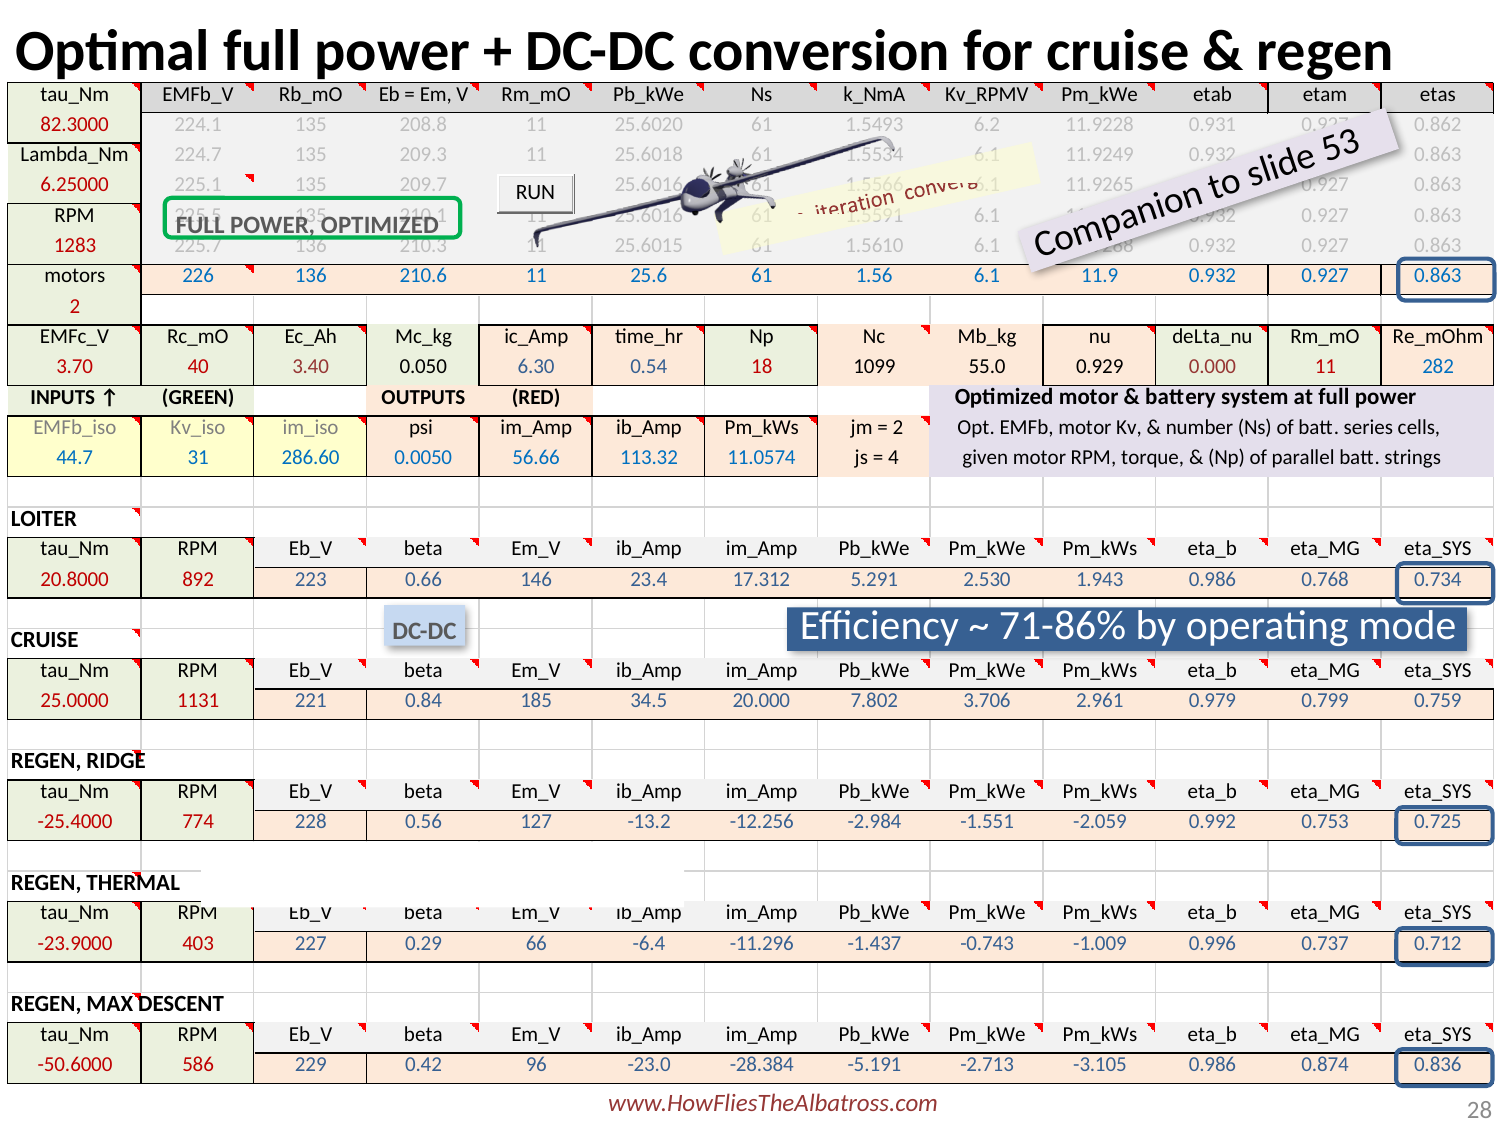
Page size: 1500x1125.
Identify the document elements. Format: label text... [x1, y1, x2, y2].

slide_number 28 [1445, 1078, 1500, 1125]
text_box Optimal full power + DC-DC conversion for cruise & regen [0, 0, 1500, 89]
picture [6, 81, 1495, 1084]
